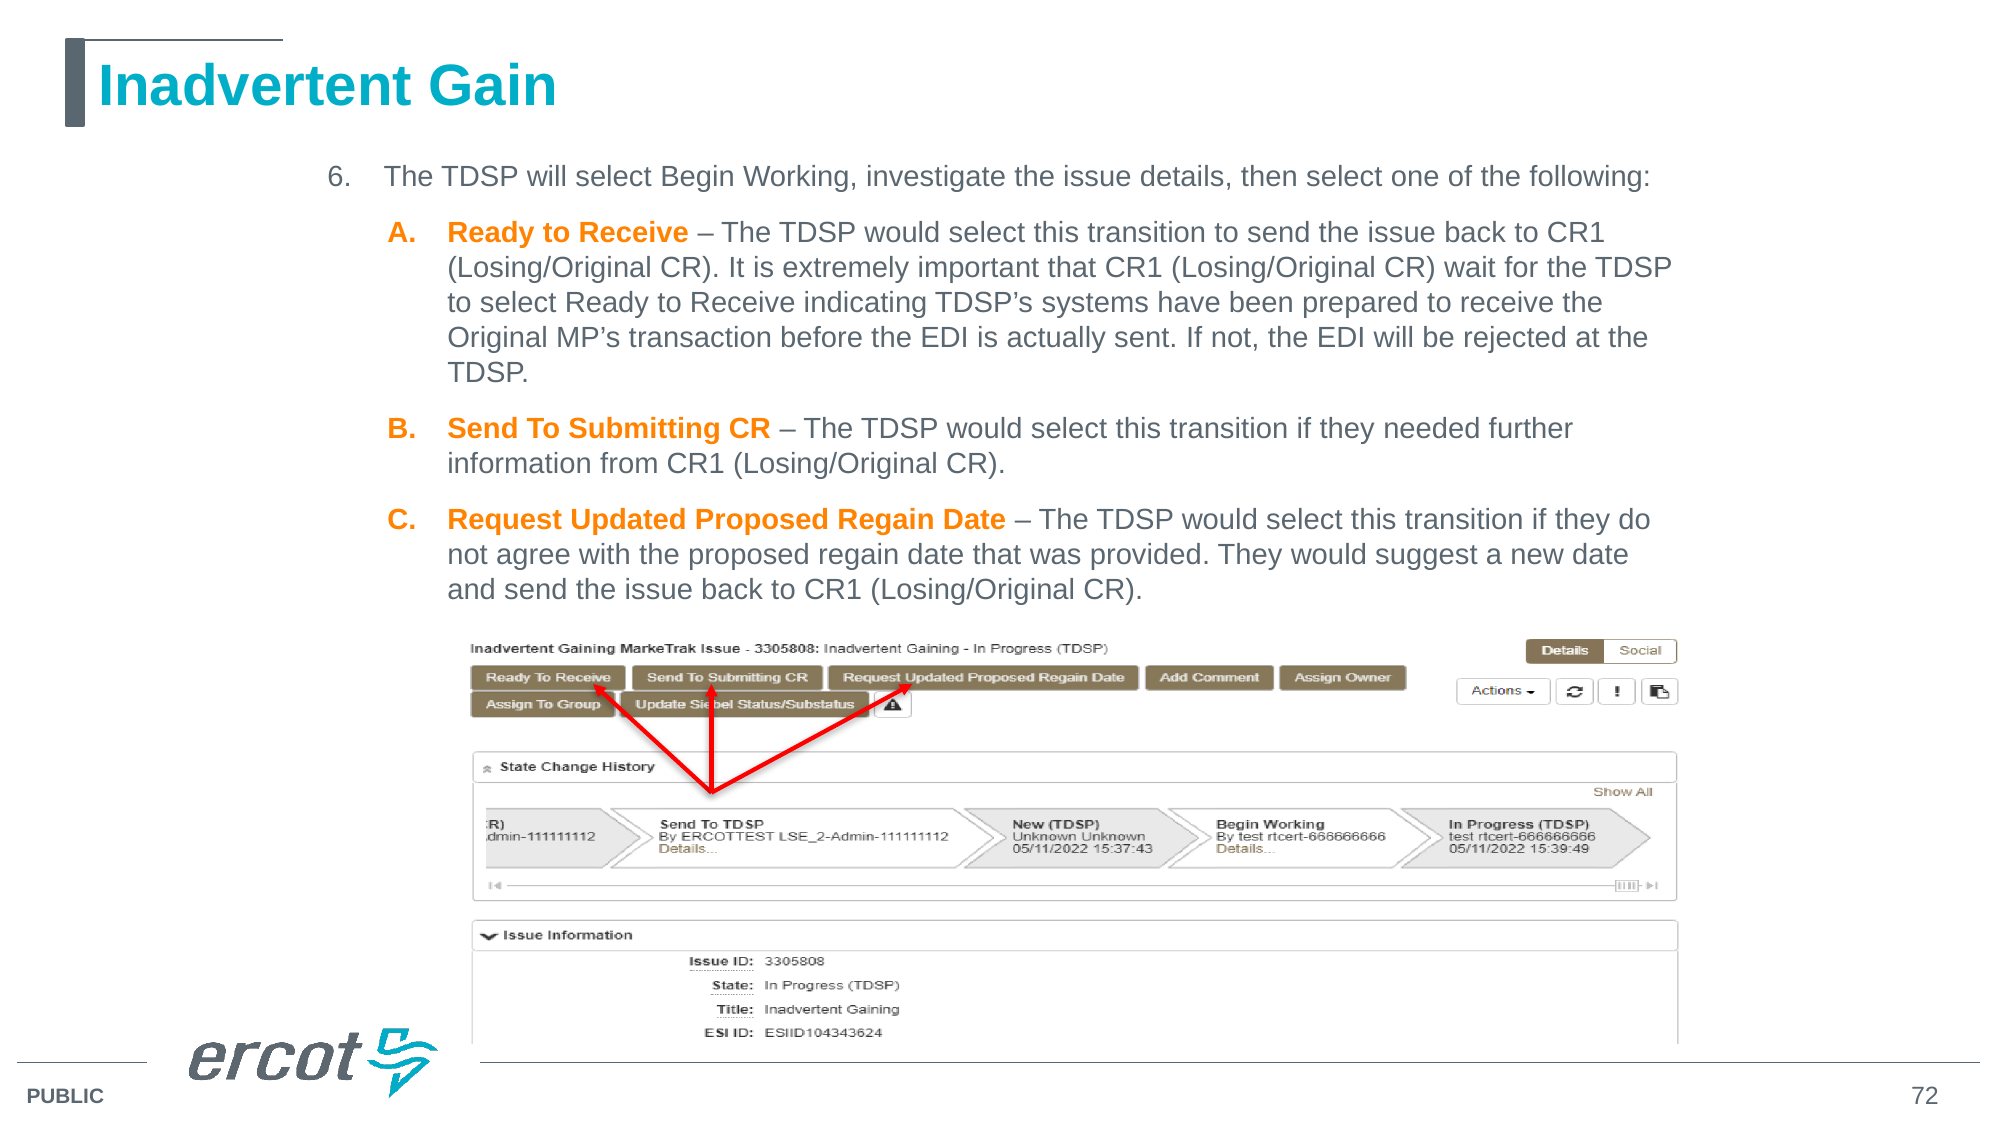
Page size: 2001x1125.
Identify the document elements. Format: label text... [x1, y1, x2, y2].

picture [183, 1024, 442, 1100]
title Inadvertent Gain [83, 39, 1934, 125]
list The TDSP will select Begin Working, investigate the issue details, then select one of the following: Ready to Receive – The TDSP would select this transition to send the issue back to CR1 (Losing/Original CR). It is extremely important that CR1 (Losing/Original CR) wait for the TDSP to select Ready to Receive indicating TDSP’s systems have been prepared to receive the Original MP’s transaction before the EDI is actually sent. If not, the EDI will be rejected at the TDSP. Send To Submitting CR – The TDSP would select this transition if they needed further information from CR1 (Losing/Original CR). Request Updated Proposed Regain Date – The TDSP would select this transition if they do not agree with the proposed regain date that was provided. They would suggest a new date and send the issue back to CR1 (Losing/Original CR). [312, 150, 1700, 615]
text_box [592, 683, 710, 793]
slide_number 72 [1866, 1076, 1984, 1113]
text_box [711, 683, 913, 793]
picture [464, 639, 1686, 1044]
